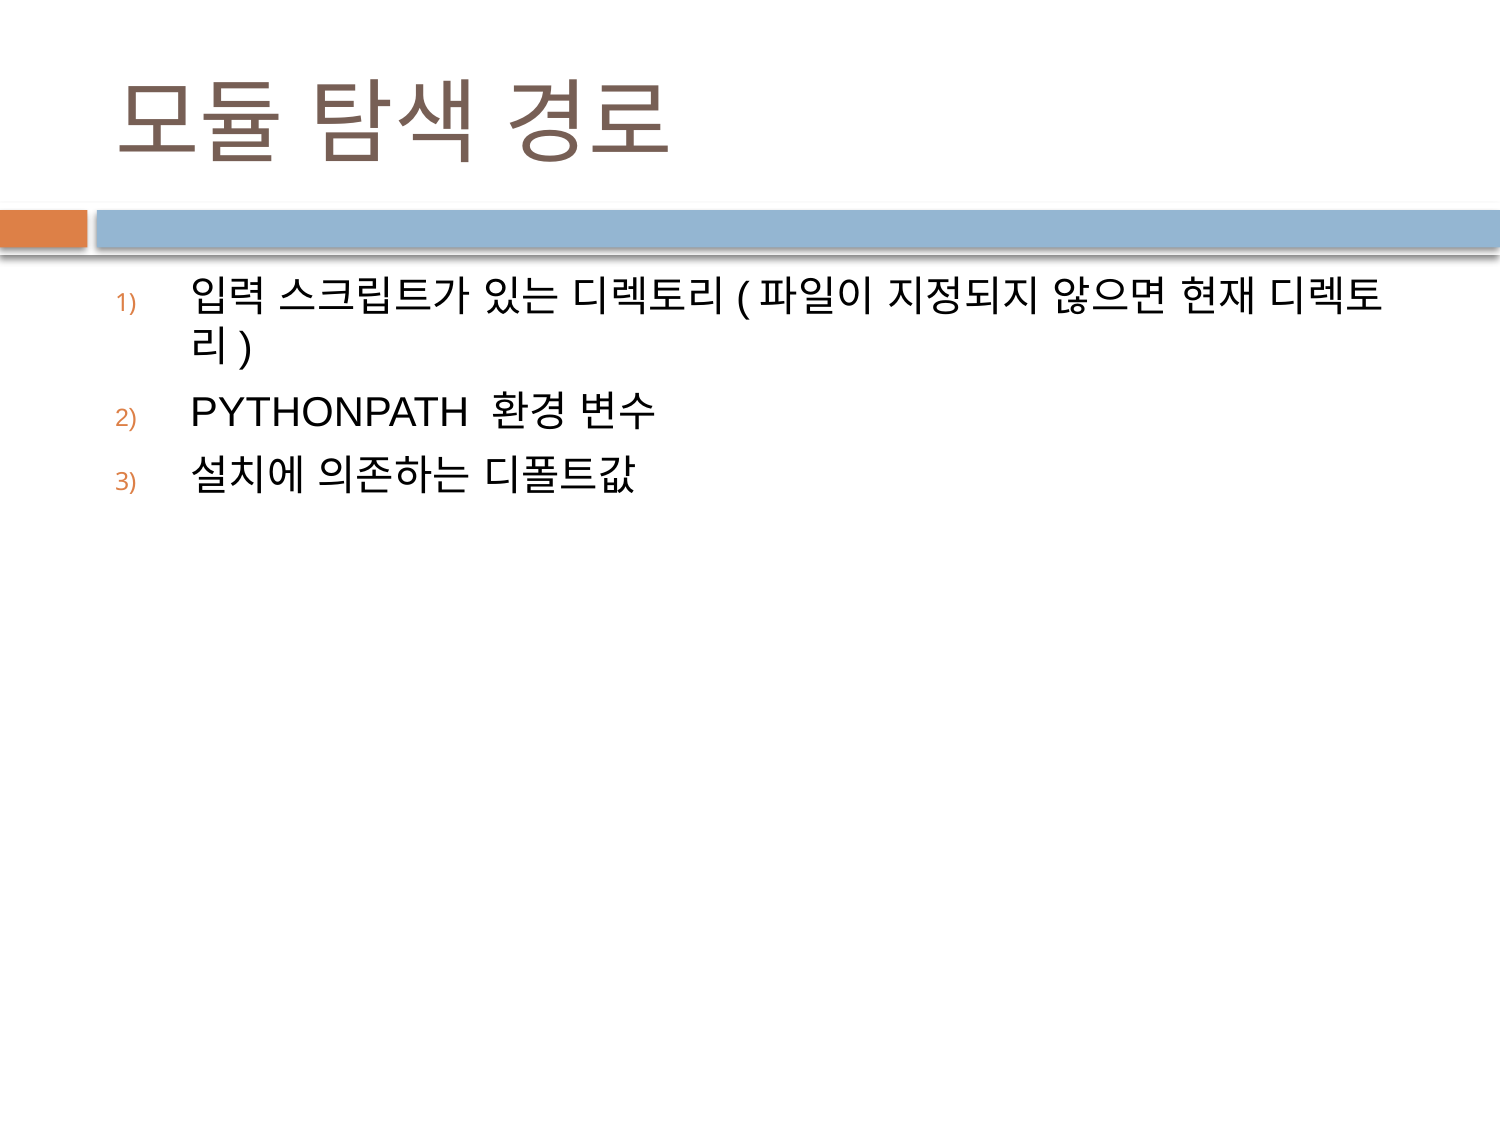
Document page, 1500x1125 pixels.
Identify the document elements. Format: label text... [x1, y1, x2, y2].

list 입력 스크립트가 있는 디렉토리(파일이 지정되지 않으면 현재 디렉토리) PYTHONPATH 환경 변수 설치에 의존하는 디폴트값 [100, 262, 1438, 1000]
title 모듈 탐색 경로 [100, 37, 1438, 200]
